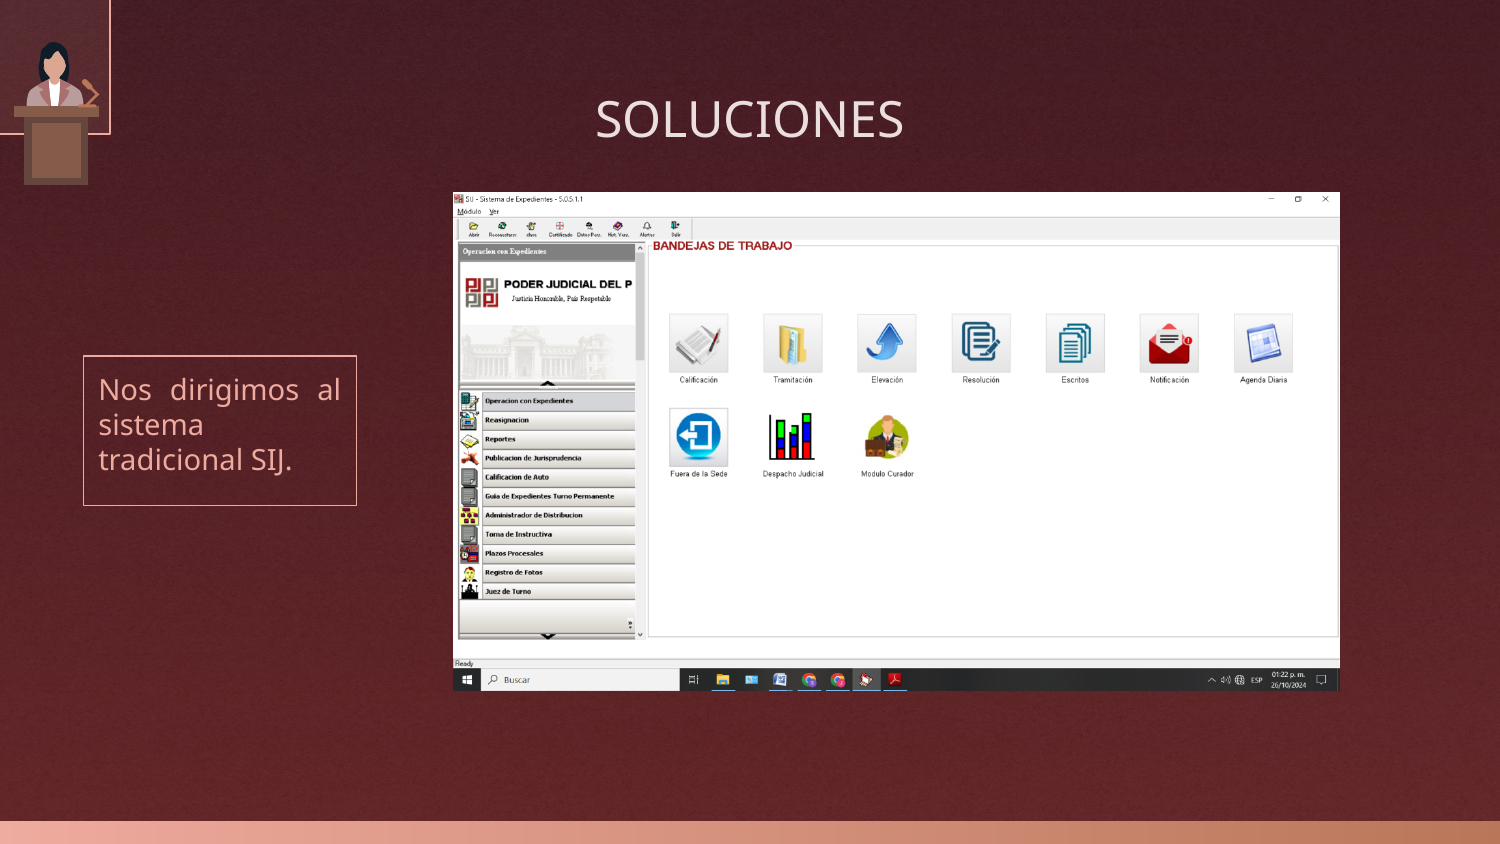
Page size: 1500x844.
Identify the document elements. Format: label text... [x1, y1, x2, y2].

text_box Nos dirigimos al sistema tradicional SIJ. [83, 356, 357, 506]
picture [453, 192, 1340, 691]
title SOLUCIONES [118, 72, 1382, 167]
